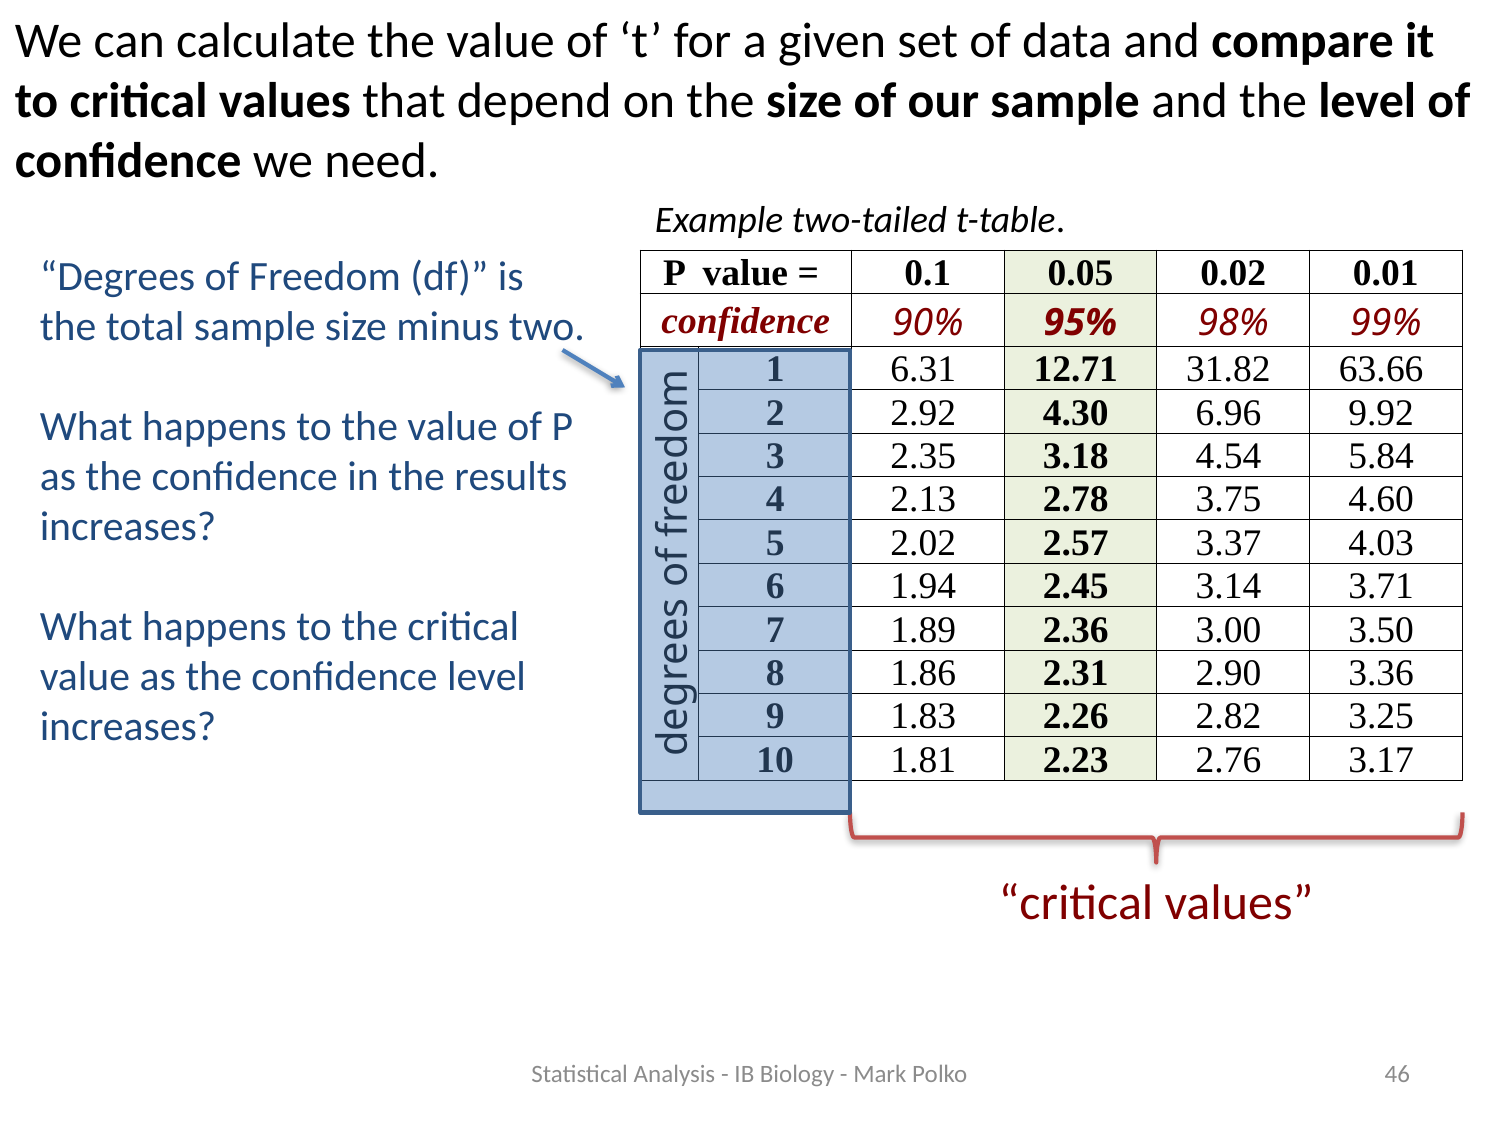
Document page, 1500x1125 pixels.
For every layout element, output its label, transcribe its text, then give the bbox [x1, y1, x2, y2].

table_cell 2.31 [1005, 651, 1156, 693]
table_header 0.05 [1005, 251, 1156, 293]
table_cell 6.96 [1157, 390, 1309, 433]
table_cell confidence [641, 294, 851, 346]
table_cell 95% [1005, 294, 1156, 346]
table_cell 2.82 [1157, 694, 1309, 736]
table_header P value = [641, 251, 851, 293]
table_cell 2.13 [852, 477, 1004, 519]
text_box We can calculate the value of ‘t’ for a given set of data and compare it to critical values that depend on the size of our sample and the level of confidence we need. [0, 0, 1500, 195]
table_header 0.1 [852, 251, 1004, 293]
table_cell 1.81 [852, 737, 1004, 780]
table_cell 2.57 [1005, 520, 1156, 563]
table_cell 90% [852, 294, 1004, 346]
table_cell 3.00 [1157, 607, 1309, 650]
table_cell 2.23 [1005, 737, 1156, 780]
table_header 0.01 [1310, 251, 1462, 293]
table_cell 6.31 [852, 347, 1004, 389]
table_cell 63.66 [1310, 347, 1462, 389]
table_cell 31.82 [1157, 347, 1309, 389]
table_cell 3.71 [1310, 564, 1462, 606]
text_box Example two-tailed t-table. [640, 187, 1403, 248]
table_cell 1.86 [852, 651, 1004, 693]
table_cell 2.76 [1157, 737, 1309, 780]
table_cell 2.36 [1005, 607, 1156, 650]
footer Statistical Analysis - IB Biology - Mark Polko [512, 1042, 988, 1103]
table_cell 99% [1310, 294, 1462, 346]
table_cell 2.92 [852, 390, 1004, 433]
table_cell 5.84 [1310, 434, 1462, 476]
text_box “Degrees of Freedom (df)” is the total sample size minus two. What happens to the value of P as the confidence in the results increases? What happens to the critical value as the confidence level increases? [24, 241, 600, 907]
text_box [638, 348, 852, 815]
table_cell 4.54 [1157, 434, 1309, 476]
table_cell 3.50 [1310, 607, 1462, 650]
table_cell 4.30 [1005, 390, 1156, 433]
text_box “critical values” [862, 862, 1450, 938]
table_cell 2.26 [1005, 694, 1156, 736]
table_cell 2.35 [852, 434, 1004, 476]
table_cell 3.25 [1310, 694, 1462, 736]
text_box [562, 349, 626, 388]
table_cell 2.45 [1005, 564, 1156, 606]
table_cell 1.89 [852, 607, 1004, 650]
table_cell 9.92 [1310, 390, 1462, 433]
table_cell 3.37 [1157, 520, 1309, 563]
table_cell 12.71 [1005, 347, 1156, 389]
table_cell 3.75 [1157, 477, 1309, 519]
table_cell 2.02 [852, 520, 1004, 563]
text_box [847, 812, 1465, 862]
table_cell 2.78 [1005, 477, 1156, 519]
table_cell 3.36 [1310, 651, 1462, 693]
table_cell 98% [1157, 294, 1309, 346]
table_header 0.02 [1157, 251, 1309, 293]
table_cell 4.03 [1310, 520, 1462, 563]
table_cell 3.17 [1310, 737, 1462, 780]
table_cell 3.18 [1005, 434, 1156, 476]
table_cell 3.14 [1157, 564, 1309, 606]
table_cell 1.94 [852, 564, 1004, 606]
table_cell 1.83 [852, 694, 1004, 736]
table_cell 4.60 [1310, 477, 1462, 519]
slide_number 46 [1074, 1042, 1425, 1103]
table_cell 2.90 [1157, 651, 1309, 693]
